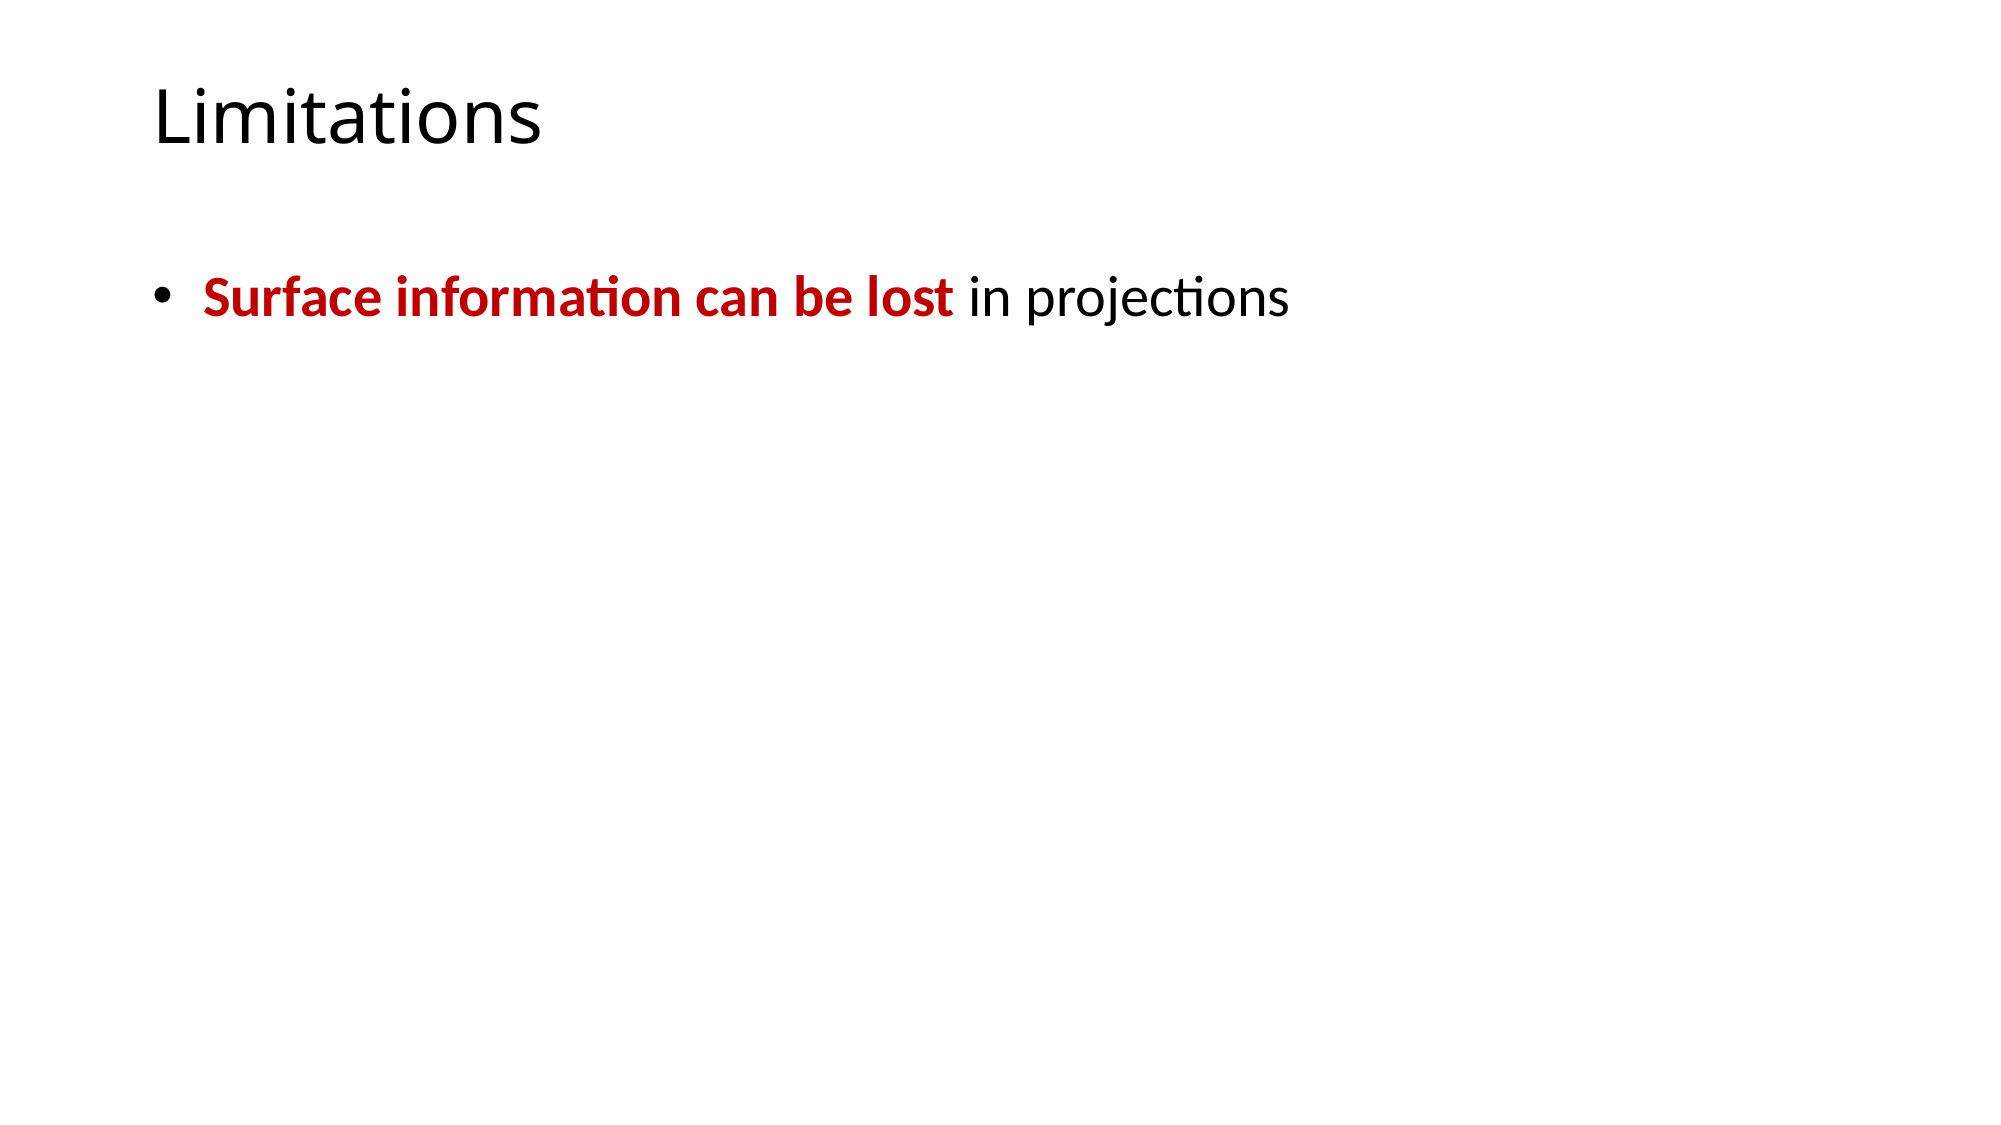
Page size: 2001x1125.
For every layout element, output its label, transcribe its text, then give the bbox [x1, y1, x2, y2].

title Limitations [137, 10, 1863, 229]
list Surface information can be lost in projections [137, 259, 1956, 1014]
